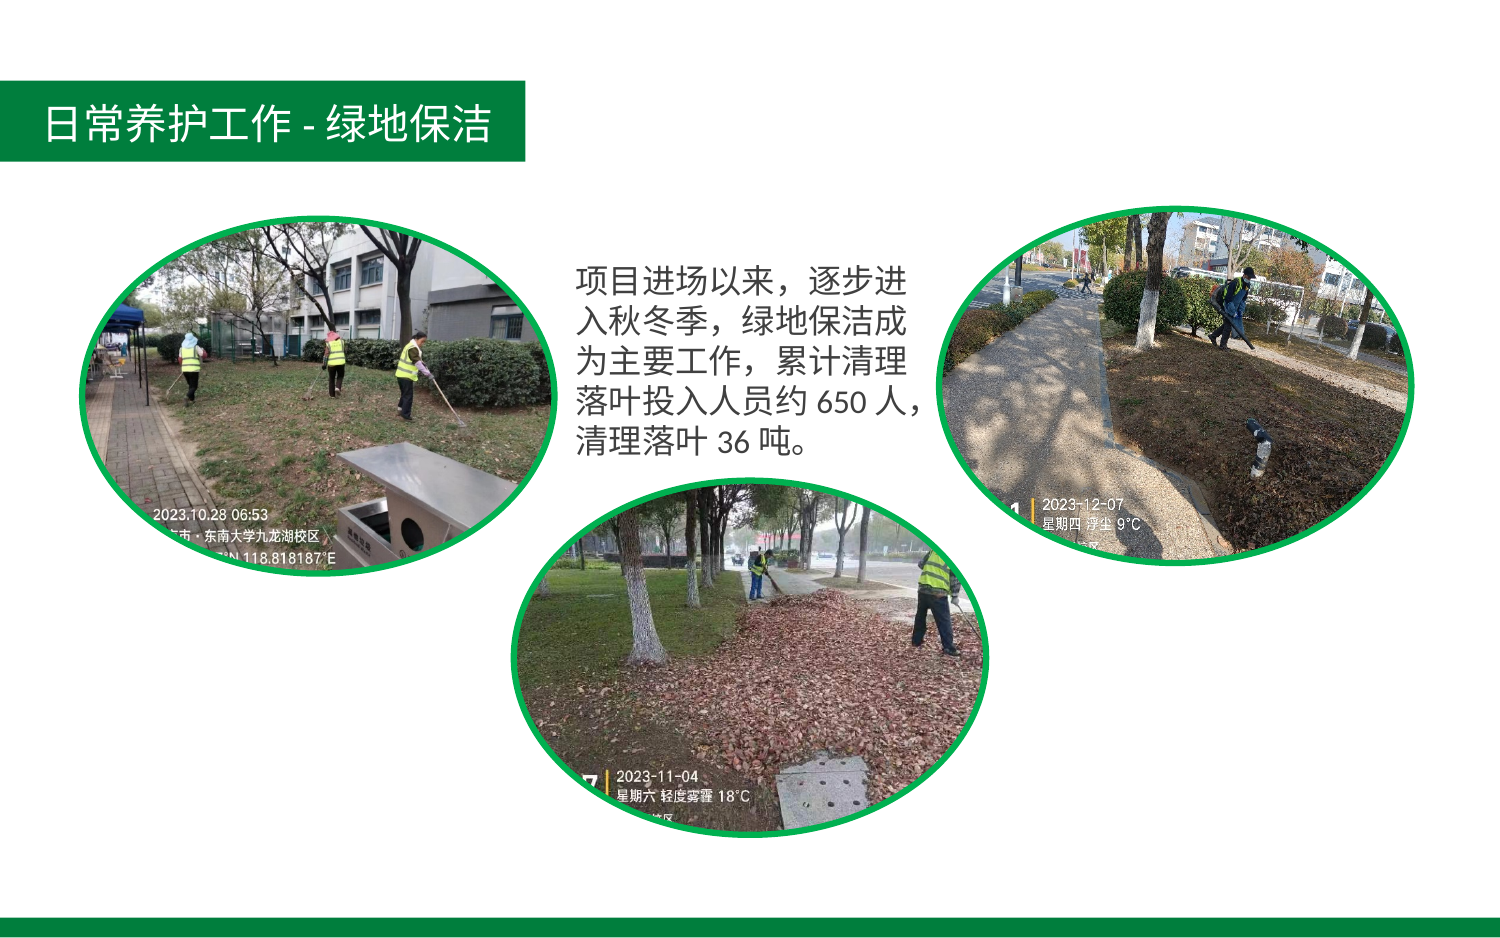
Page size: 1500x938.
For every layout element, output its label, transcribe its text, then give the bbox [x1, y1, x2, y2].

text_box 日常养护工作-绿地保洁 [27, 90, 508, 156]
text_box [0, 79, 528, 164]
text_box 项目进场以来，逐步进入秋冬季，绿地保洁成为主要工作，累计清理落叶投入人员约650人，清理落叶36吨。 [560, 252, 933, 468]
text_box [0, 916, 1500, 938]
picture [81, 208, 1412, 836]
